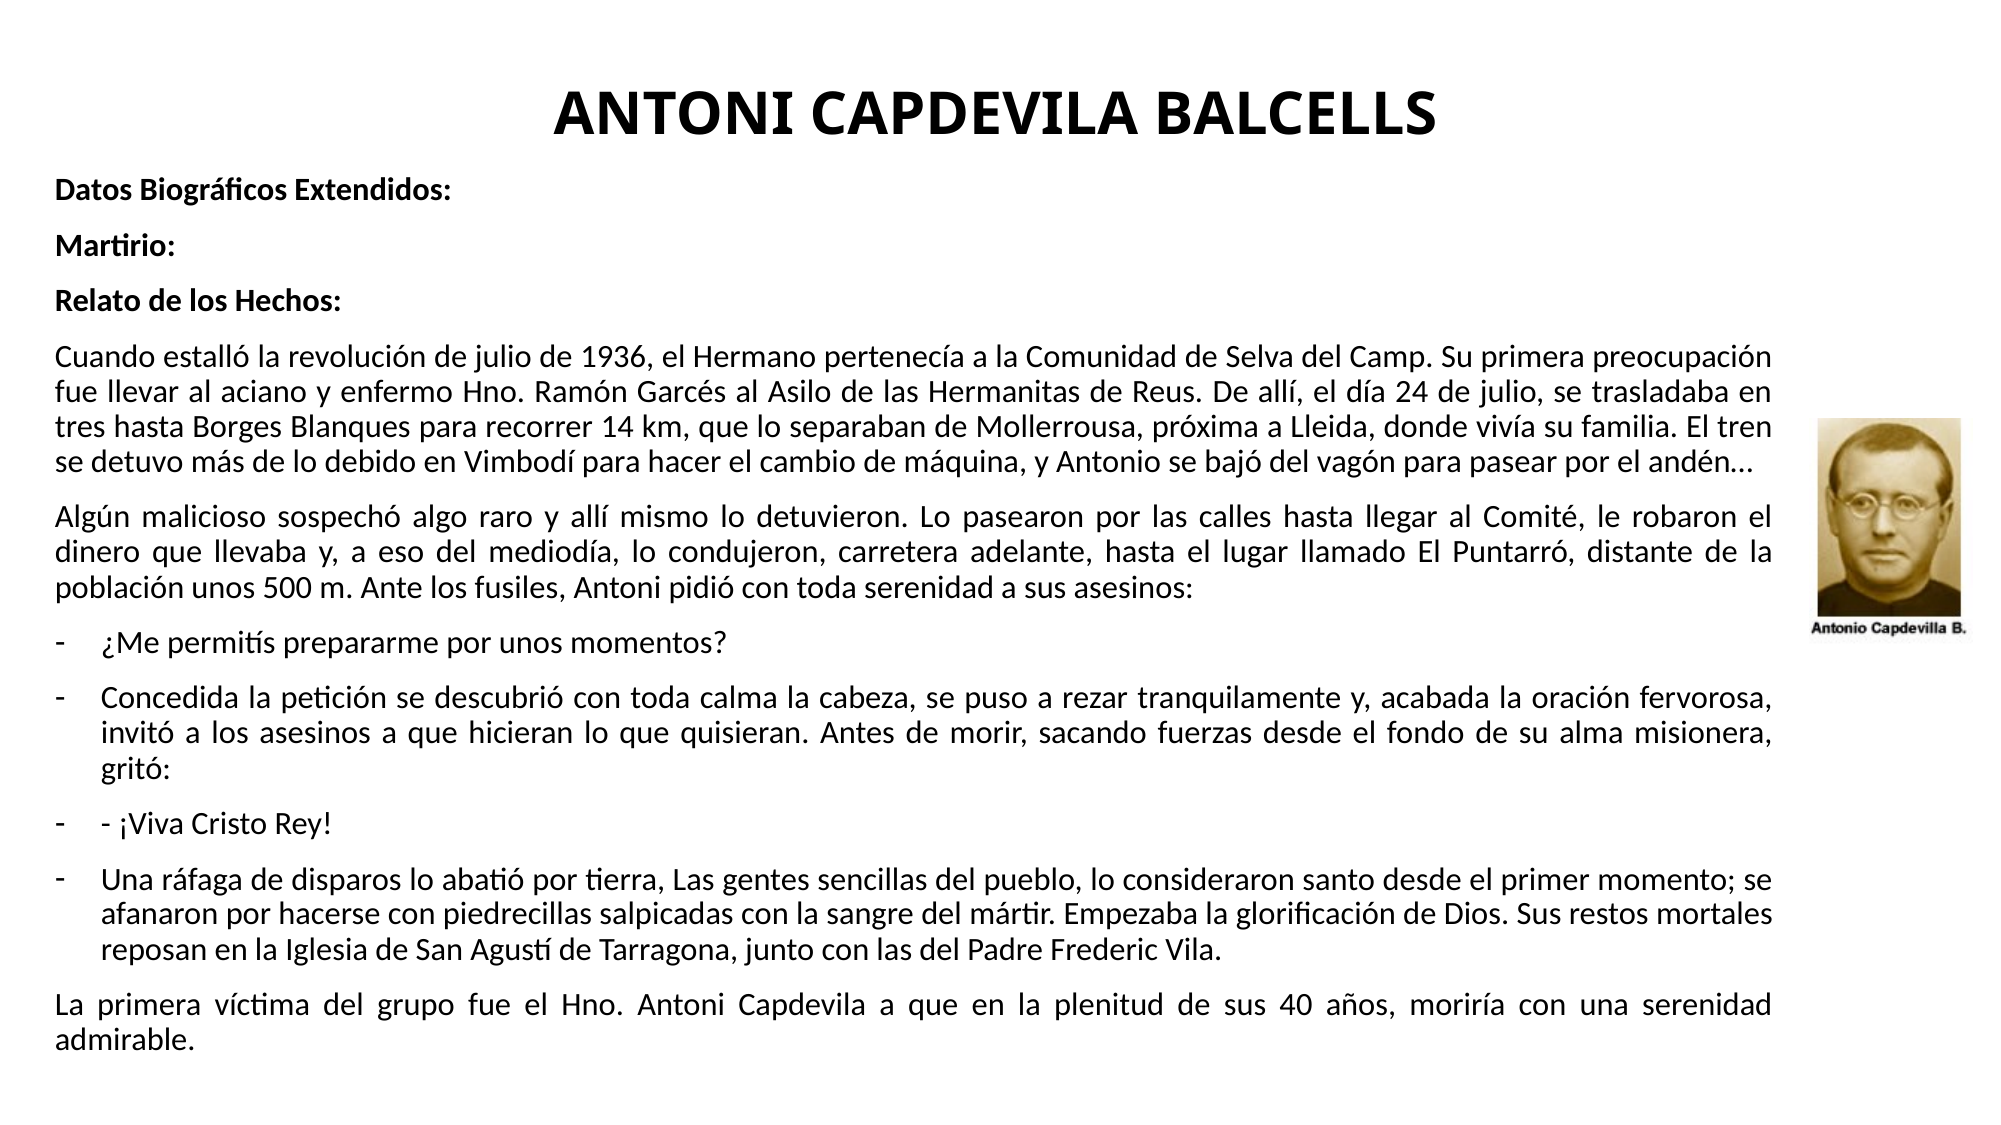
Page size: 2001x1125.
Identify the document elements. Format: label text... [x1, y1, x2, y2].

title ANTONI CAPDEVILA BALCELLS [241, 75, 1750, 155]
subtitle Datos Biográficos Extendidos: Martirio: Relato de los Hechos: Cuando estalló la revolución de julio de 1936, el Hermano pertenecía a la Comunidad de Selva del Camp. Su primera preocupación fue llevar al aciano y enfermo Hno. Ramón Garcés al Asilo de las Hermanitas de Reus. De allí, el día 24 de julio, se trasladaba en tres hasta Borges Blanques para recorrer 14 km, que lo separaban de Mollerrousa, próxima a Lleida, donde vivía su familia. El tren se detuvo más de lo debido en Vimbodí para hacer el cambio de máquina, y Antonio se bajó del vagón para pasear por el andén… Algún malicioso sospechó algo raro y allí mismo lo detuvieron. Lo pasearon por las calles hasta llegar al Comité, le robaron el dinero que llevaba y, a eso del mediodía, lo condujeron, carretera adelante, hasta el lugar llamado El Puntarró, distante de la población unos 500 m. Ante los fusiles, Antoni pidió con toda serenidad a sus asesinos: ¿Me permitís prepararme por unos momentos? Concedida la petición se descubrió con toda calma la cabeza, se puso a rezar tranquilamente y, acabada la oración fervorosa, invitó a los asesinos a que hicieran lo que quisieran. Antes de morir, sacando fuerzas desde el fondo de su alma misionera, gritó: - ¡Viva Cristo Rey! Una ráfaga de disparos lo abatió por tierra, Las gentes sencillas del pueblo, lo consideraron santo desde el primer momento; se afanaron por hacerse con piedrecillas salpicadas con la sangre del mártir. Empezaba la glorificación de Dios. Sus restos mortales reposan en la Iglesia de San Agustí de Tarragona, junto con las del Padre Frederic Vila. La primera víctima del grupo fue el Hno. Antoni Capdevila a que en la plenitud de sus 40 años, moriría con una serenidad admirable. [39, 165, 1791, 1098]
picture [1809, 418, 1973, 649]
